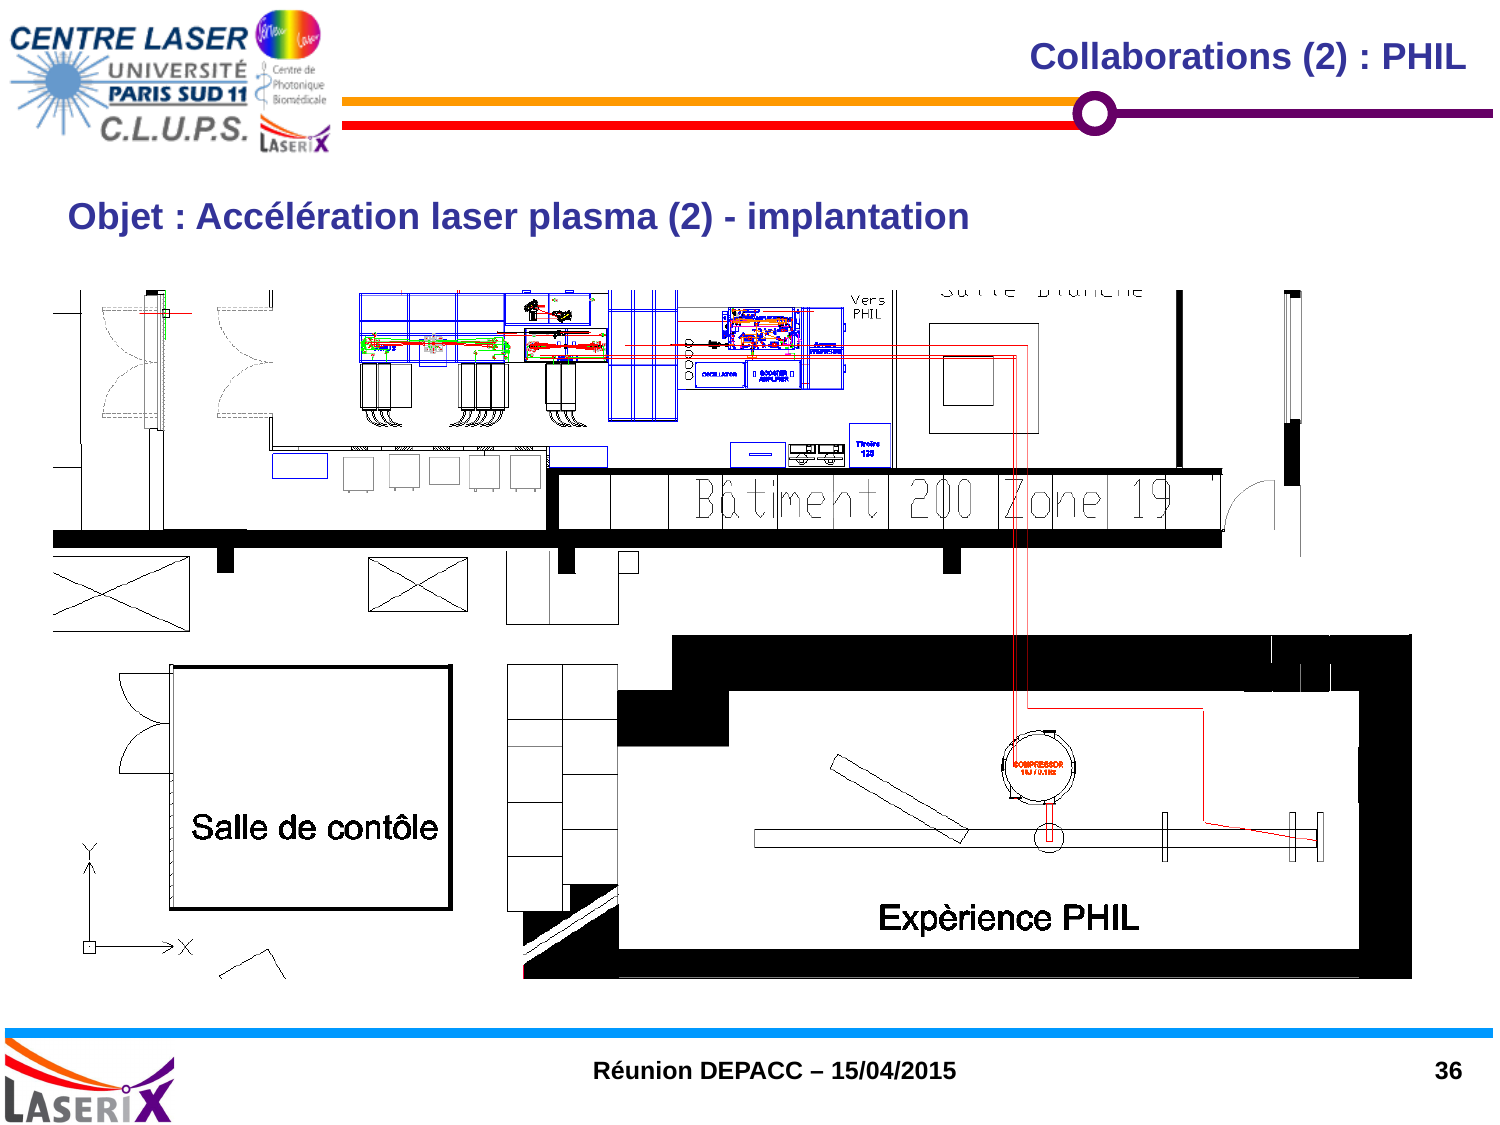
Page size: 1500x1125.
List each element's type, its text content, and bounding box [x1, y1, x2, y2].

picture [52, 290, 1413, 979]
picture [0, 0, 343, 163]
text_box Collaborations (2) : PHIL [791, 24, 1483, 85]
text_box Objet : Accélération laser plasma (2) - implantation [53, 184, 1282, 245]
footer Réunion DEPACC – 15/04/2015 [428, 1046, 1123, 1108]
slide_number 36 [1322, 1046, 1479, 1089]
